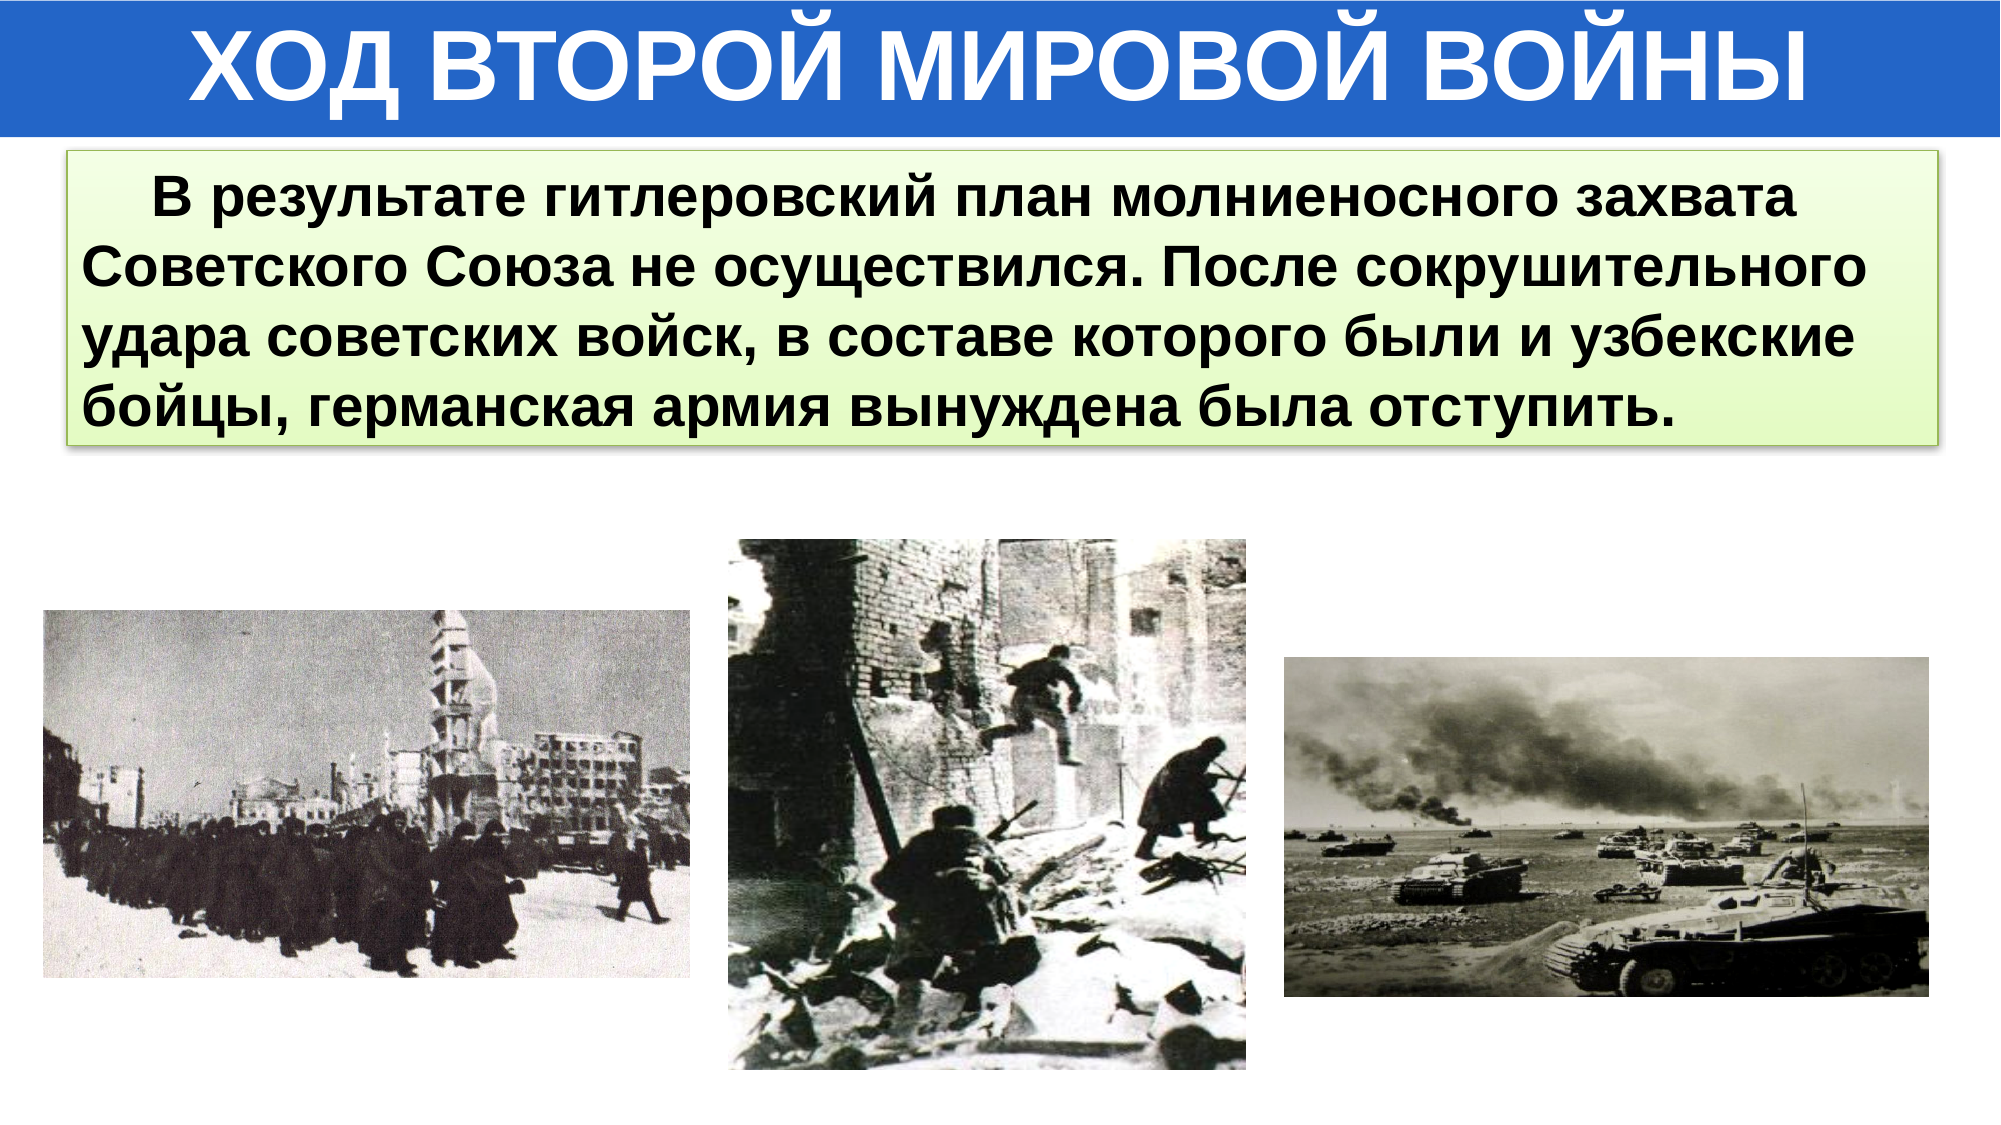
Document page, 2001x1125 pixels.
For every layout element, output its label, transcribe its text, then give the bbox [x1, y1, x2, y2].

text_box В результате гитлеровский план молниеносного захвата Советского Союза не осуществился. После сокрушительного удара советских войск, в составе которого были и узбекские бойцы, германская армия вынуждена была отступить. [66, 150, 1939, 446]
picture [1283, 656, 1930, 997]
picture [728, 538, 1247, 1071]
text_box ХОД ВТОРОЙ МИРОВОЙ ВОЙНЫ [0, 0, 2000, 138]
picture [42, 609, 691, 979]
